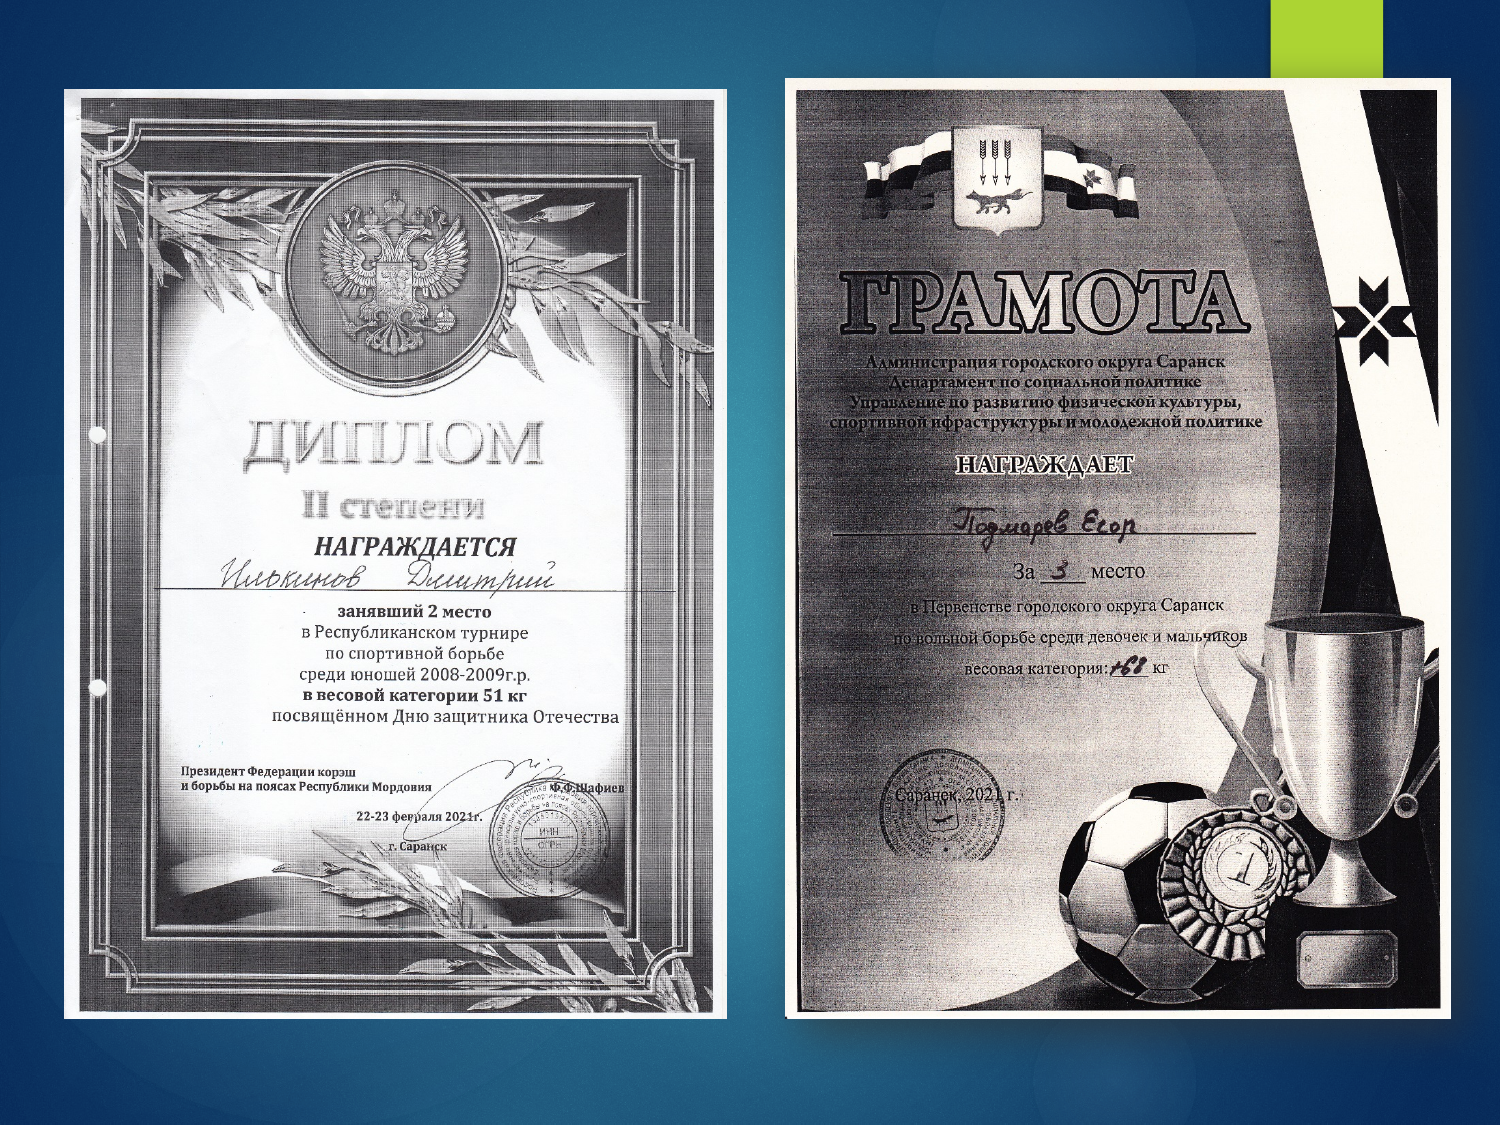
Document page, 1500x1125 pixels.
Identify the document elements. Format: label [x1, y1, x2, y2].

picture [64, 89, 728, 1019]
picture [785, 77, 1451, 1019]
